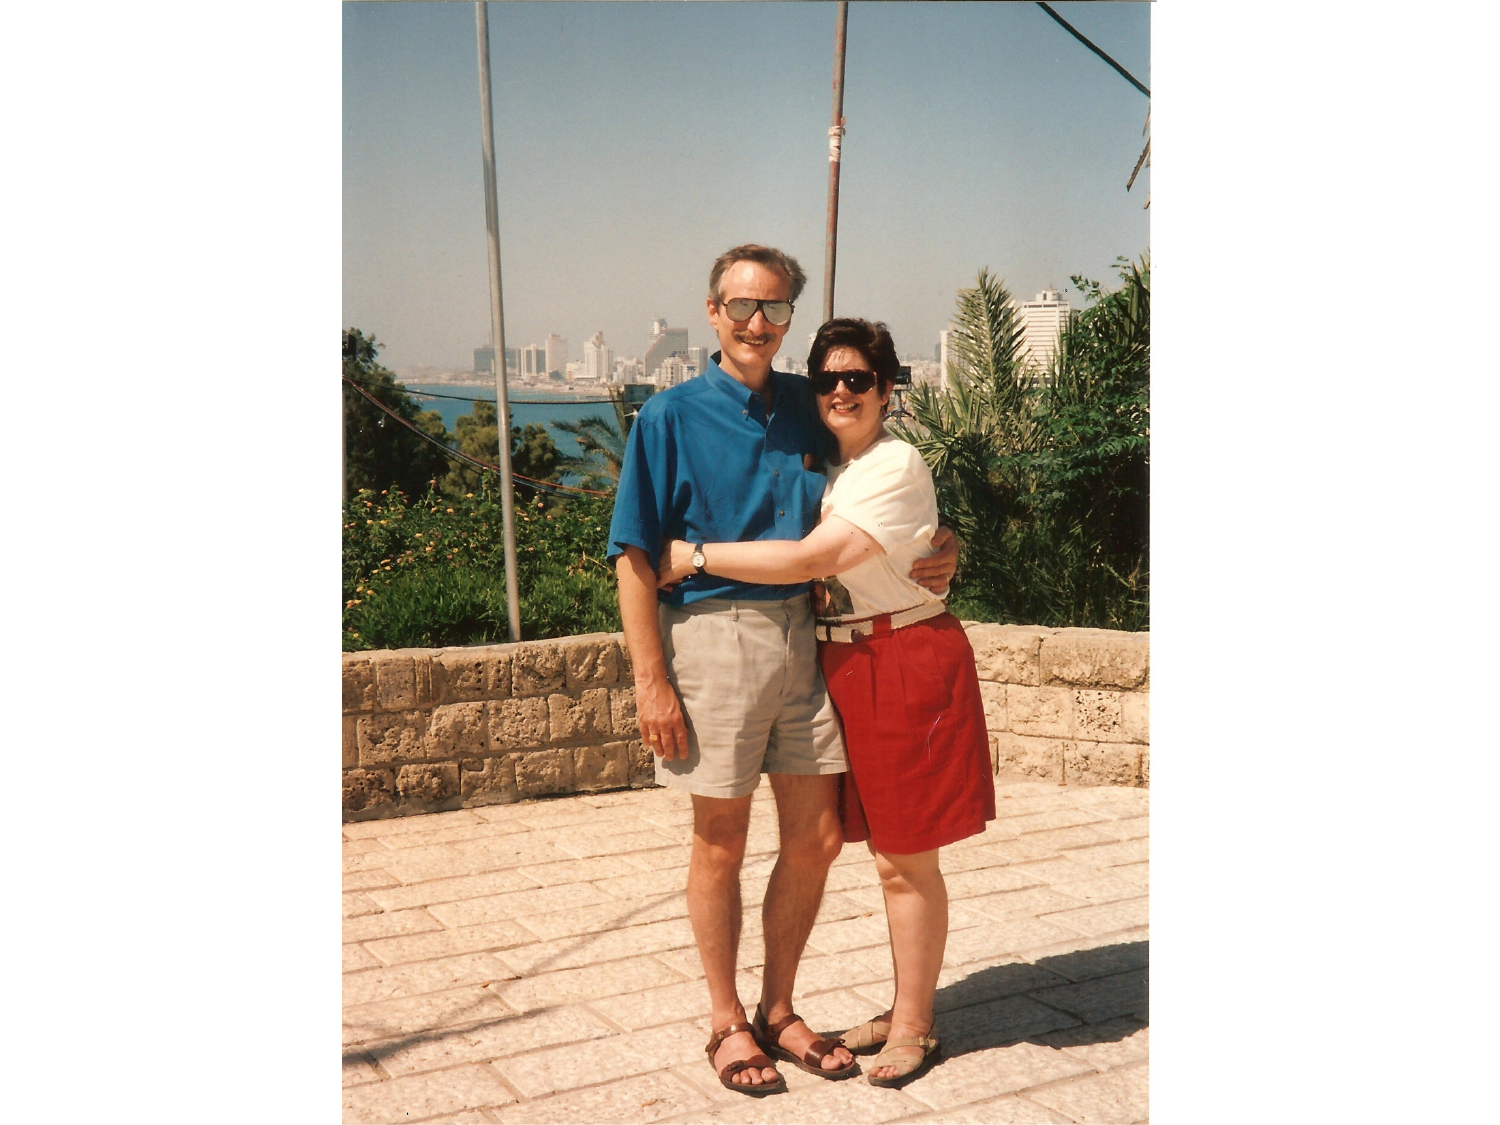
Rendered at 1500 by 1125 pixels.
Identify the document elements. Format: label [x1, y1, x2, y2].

picture [342, 0, 1158, 1125]
